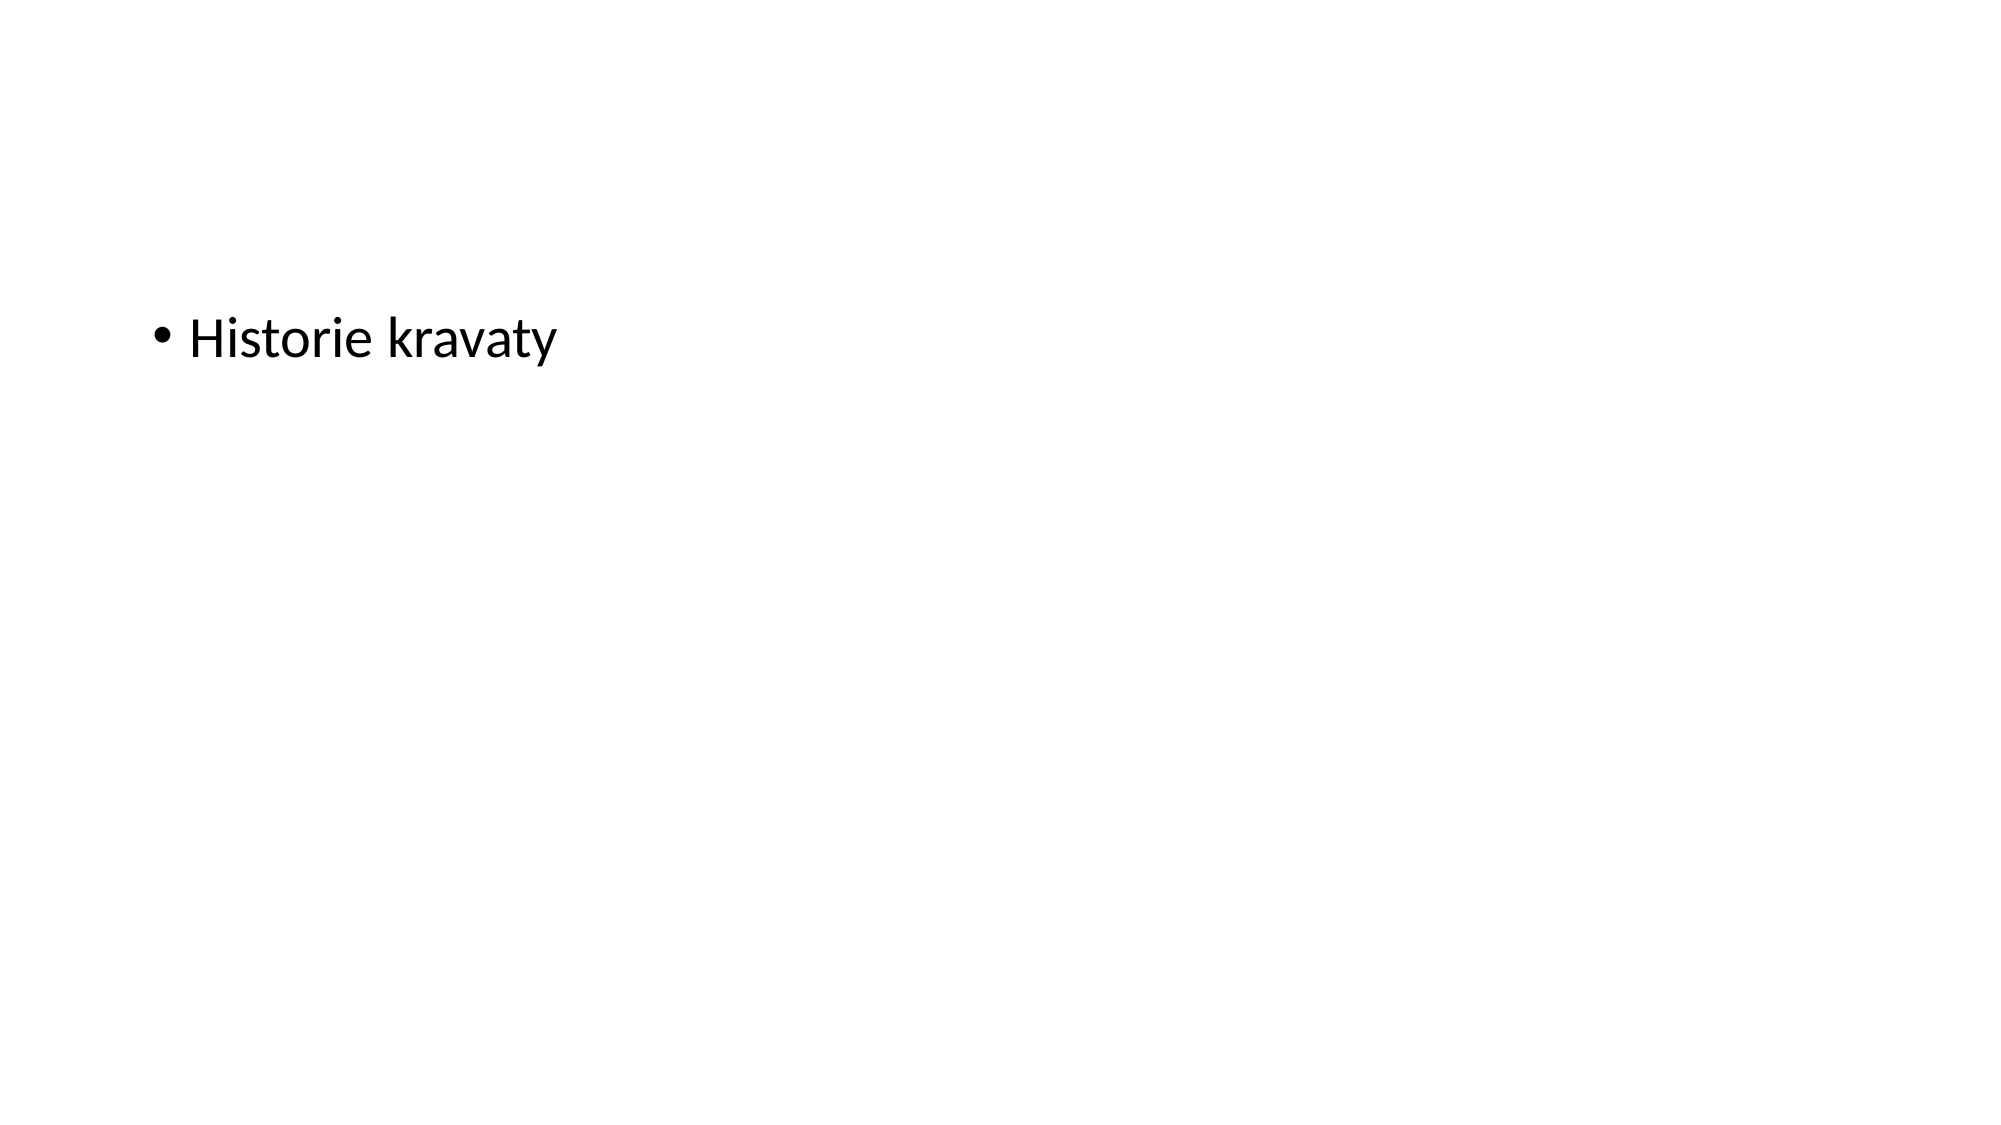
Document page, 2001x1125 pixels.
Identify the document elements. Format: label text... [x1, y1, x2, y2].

list Historie kravaty [137, 299, 1863, 1014]
